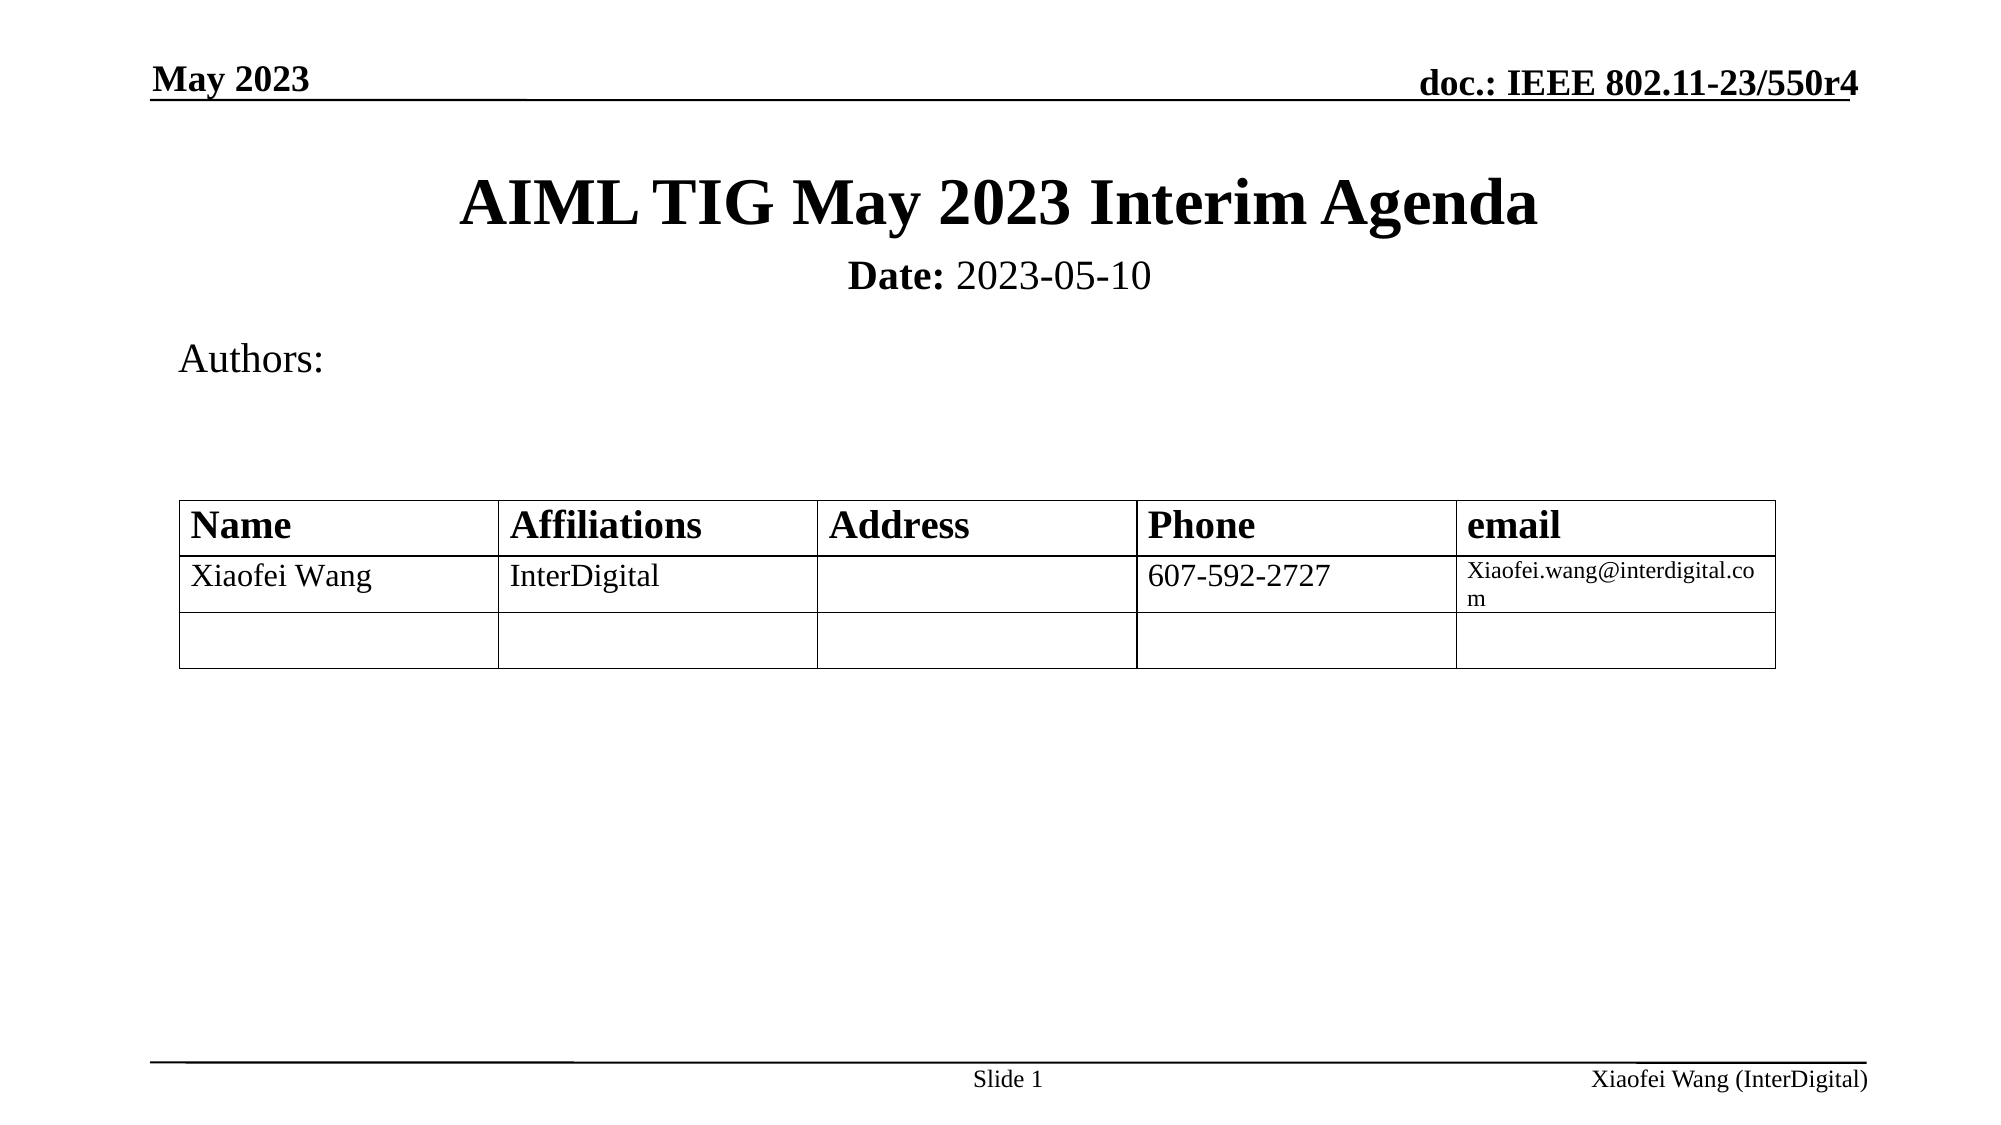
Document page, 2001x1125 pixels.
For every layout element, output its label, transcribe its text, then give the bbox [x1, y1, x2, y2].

slide_number Slide 1 [950, 1061, 1067, 1123]
footer Xiaofei Wang (InterDigital) [1171, 1061, 1869, 1093]
text_box Authors: [162, 323, 401, 387]
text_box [164, 499, 1826, 905]
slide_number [152, 54, 563, 100]
subtitle Date: 2023-05-10 [299, 239, 1701, 319]
title AIML TIG May 2023 Interim Agenda [149, 76, 1851, 319]
